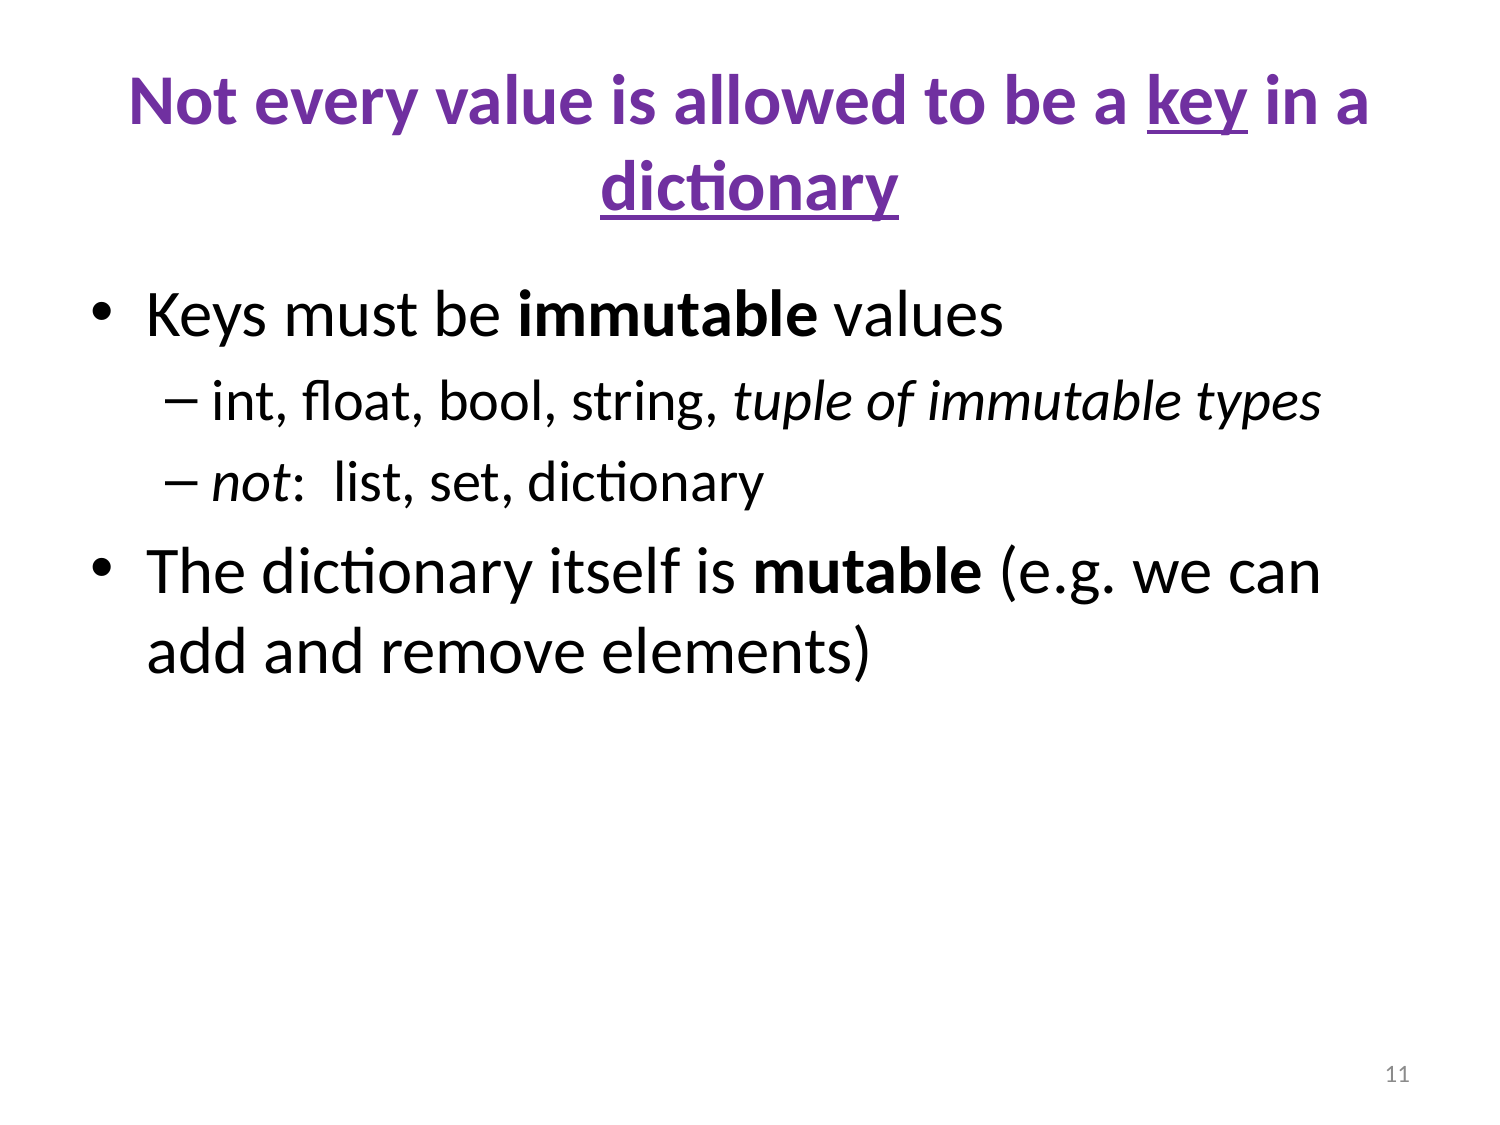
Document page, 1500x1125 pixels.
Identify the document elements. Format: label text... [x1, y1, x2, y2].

title Not every value is allowed to be a key in a dictionary [75, 45, 1425, 233]
list Keys must be immutable values int, float, bool, string, tuple of immutable types not: list, set, dictionary The dictionary itself is mutable (e.g. we can add and remove elements) [75, 262, 1425, 1005]
slide_number 11 [1074, 1042, 1425, 1103]
